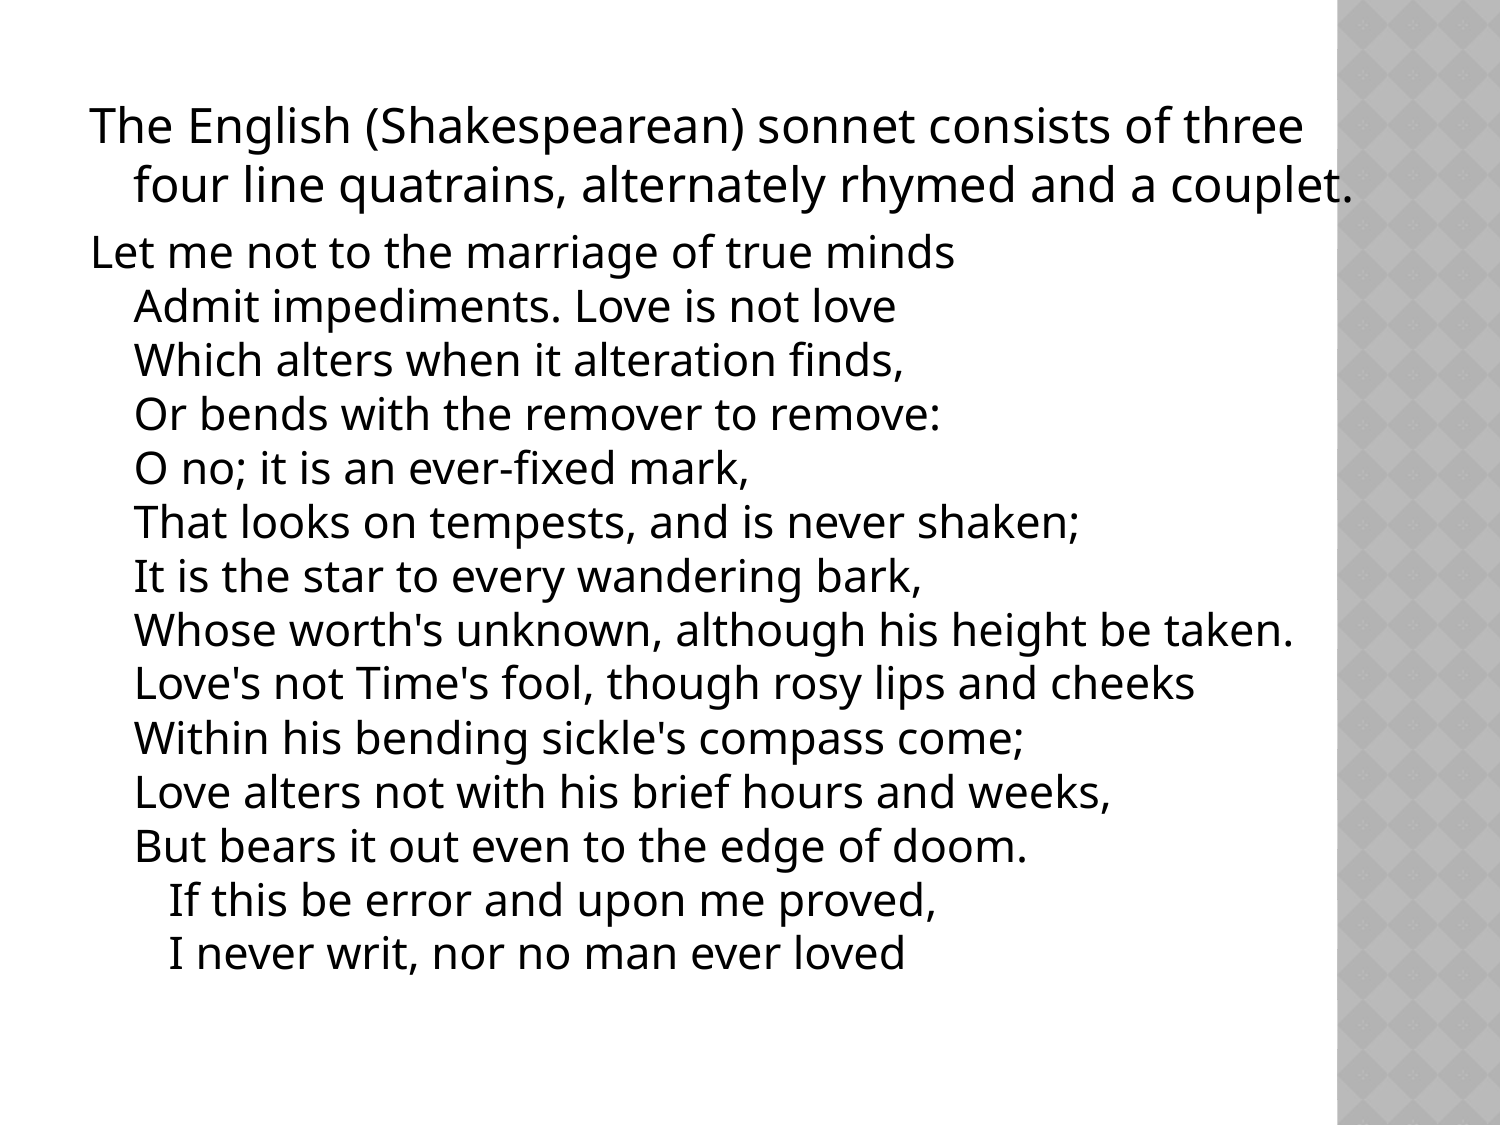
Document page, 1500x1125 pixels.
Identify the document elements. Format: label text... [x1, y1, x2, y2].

list The English (Shakespearean) sonnet consists of three four line quatrains, alternately rhymed and a couplet. Let me not to the marriage of true minds Admit impediments. Love is not love Which alters when it alteration finds, Or bends with the remover to remove: O no; it is an ever-fixed mark, That looks on tempests, and is never shaken; It is the star to every wandering bark, Whose worth's unknown, although his height be taken. Love's not Time's fool, though rosy lips and cheeks Within his bending sickle's compass come; Love alters not with his brief hours and weeks, But bears it out even to the edge of doom. If this be error and upon me proved, I never writ, nor no man ever loved [75, 87, 1425, 1005]
